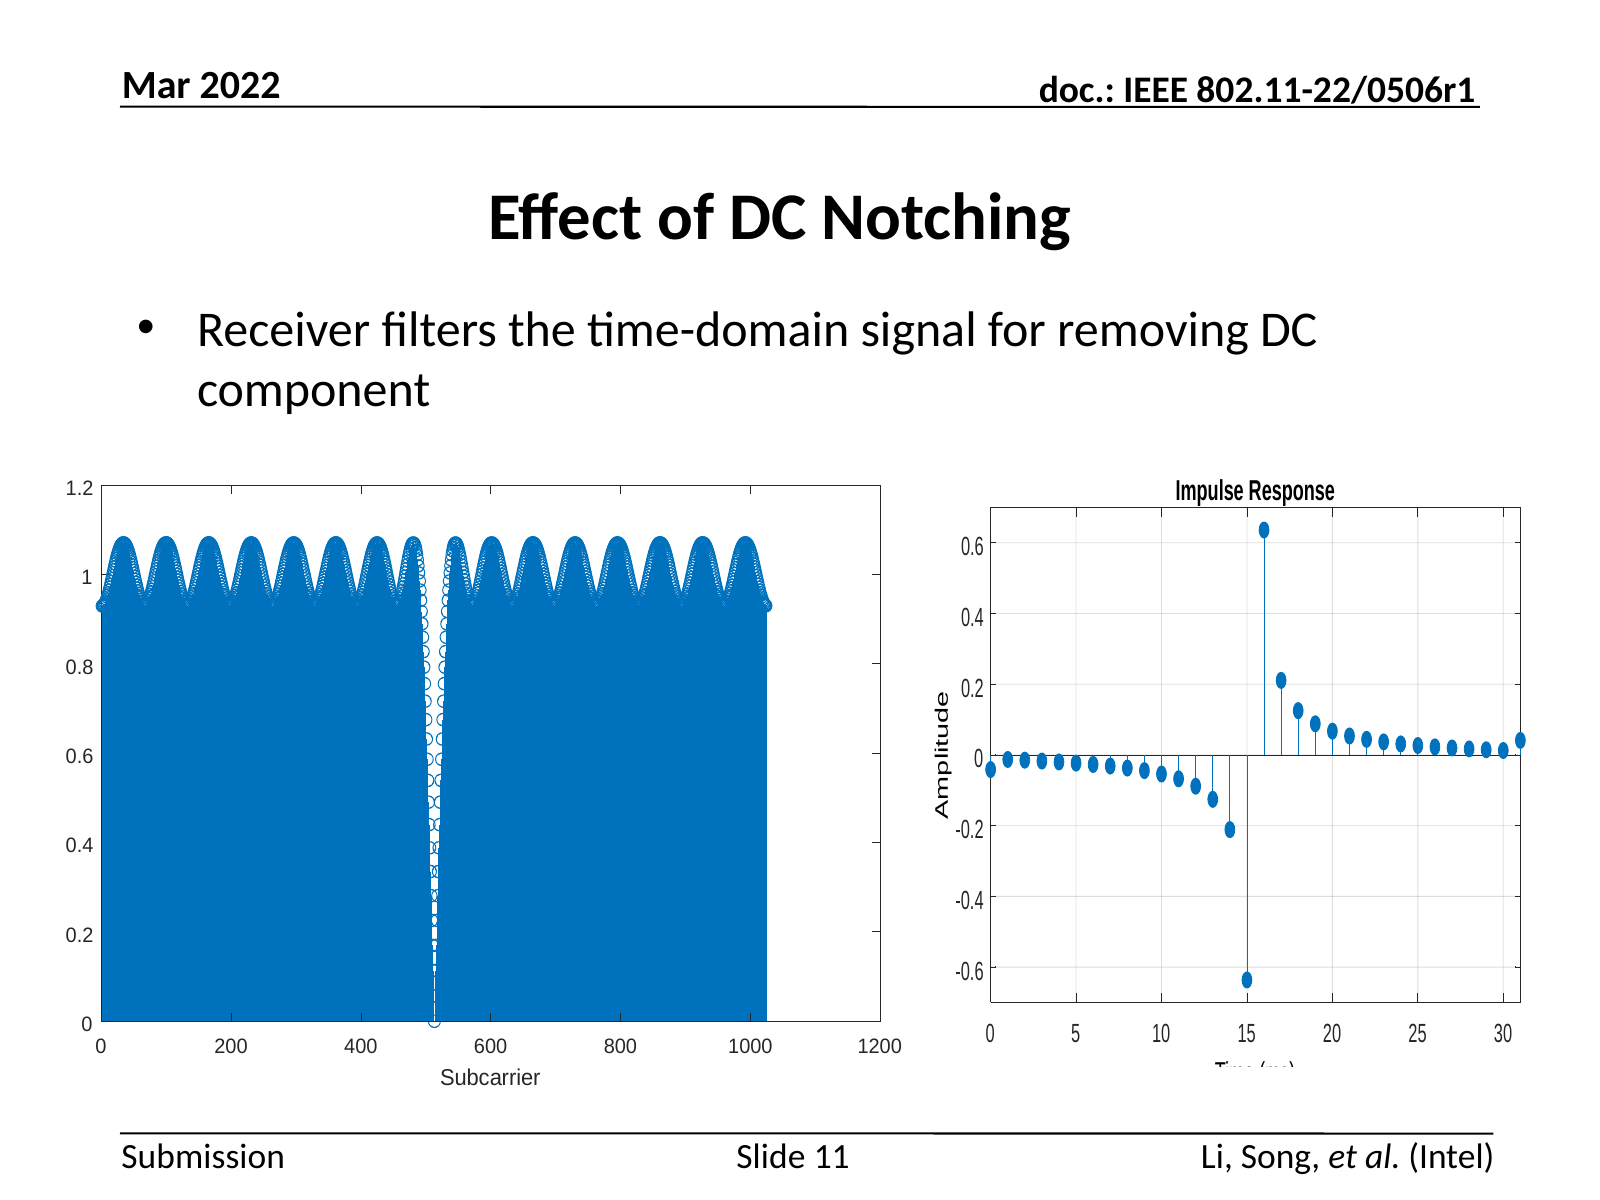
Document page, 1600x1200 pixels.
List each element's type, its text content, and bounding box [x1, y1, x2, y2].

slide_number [121, 58, 451, 107]
slide_number Slide 11 [733, 1132, 854, 1197]
footer Li, Song, et al. (Intel) [937, 1132, 1495, 1174]
title Effect of DC Notching [49, 119, 1526, 307]
text_box Receiver filters the time-domain signal for removing DC component [121, 288, 1540, 460]
picture [0, 435, 1600, 1093]
